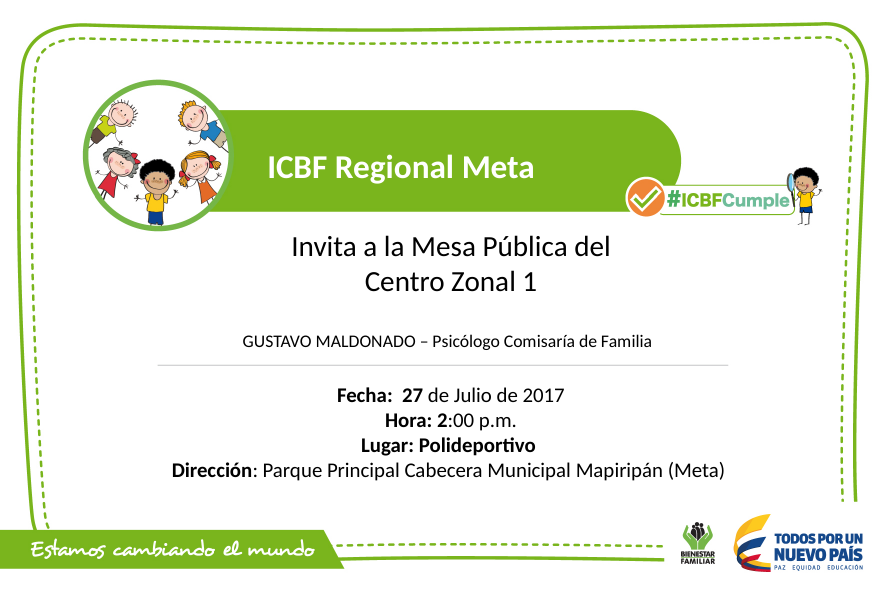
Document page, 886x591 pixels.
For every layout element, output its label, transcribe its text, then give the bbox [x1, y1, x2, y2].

text_box ICBF Regional Meta [252, 137, 578, 193]
text_box Fecha: 27 de Julio de 2017 Hora: 2:00 p.m. Lugar: Polideportivo Dirección: Parque Principal Cabecera Municipal Mapiripán (Meta) [131, 374, 771, 490]
picture [0, 0, 886, 591]
text_box Invita a la Mesa Pública del Centro Zonal 1 [259, 220, 643, 306]
text_box GUSTAVO MALDONADO – Psicólogo Comisaría de Familia [178, 321, 720, 358]
